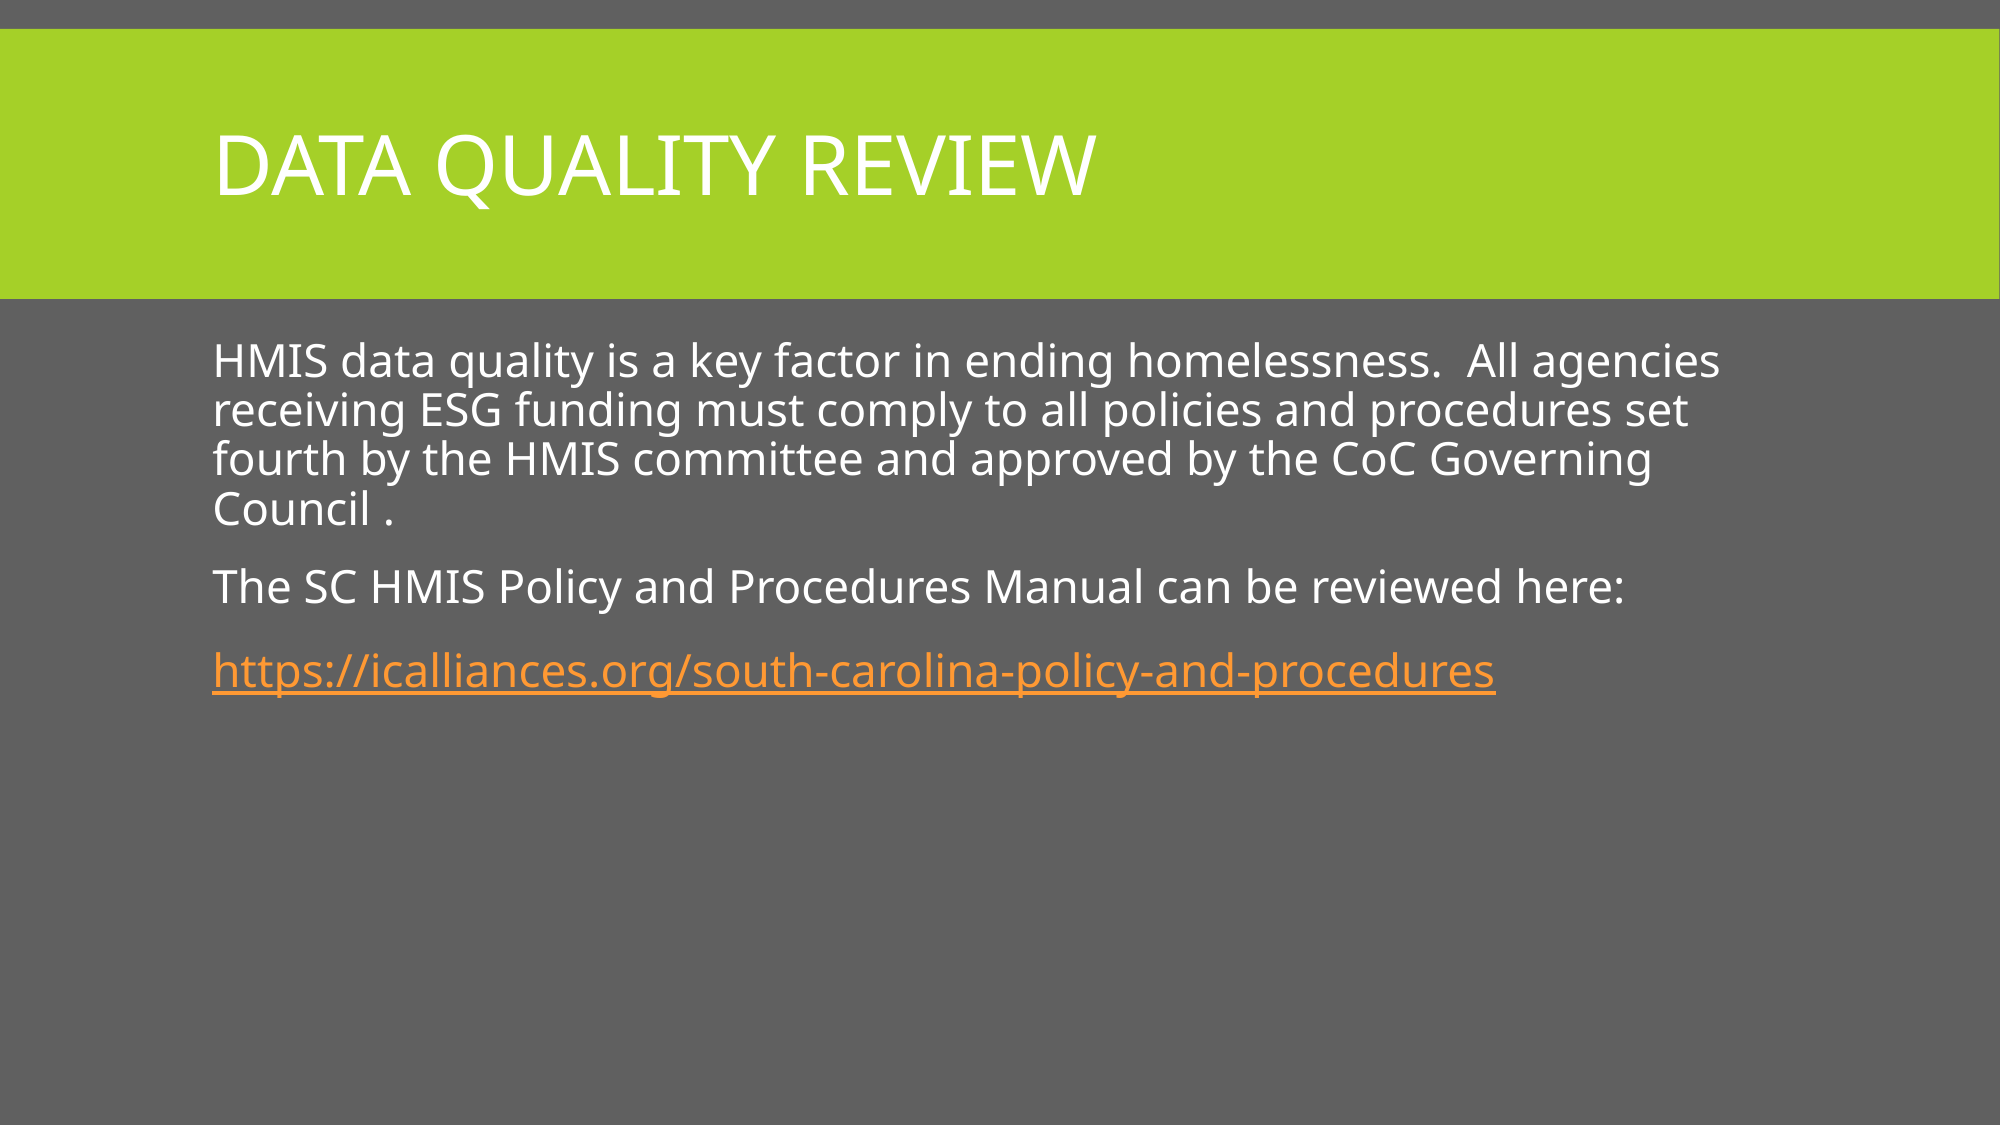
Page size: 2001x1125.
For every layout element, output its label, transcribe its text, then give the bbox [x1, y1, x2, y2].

list HMIS data quality is a key factor in ending homelessness. All agencies receiving ESG funding must comply to all policies and procedures set fourth by the HMIS committee and approved by the CoC Governing Council . The SC HMIS Policy and Procedures Manual can be reviewed here: https://icalliances.org/south-carolina-policy-and-procedures [197, 329, 1803, 1020]
title Data quality review [197, 46, 1803, 295]
